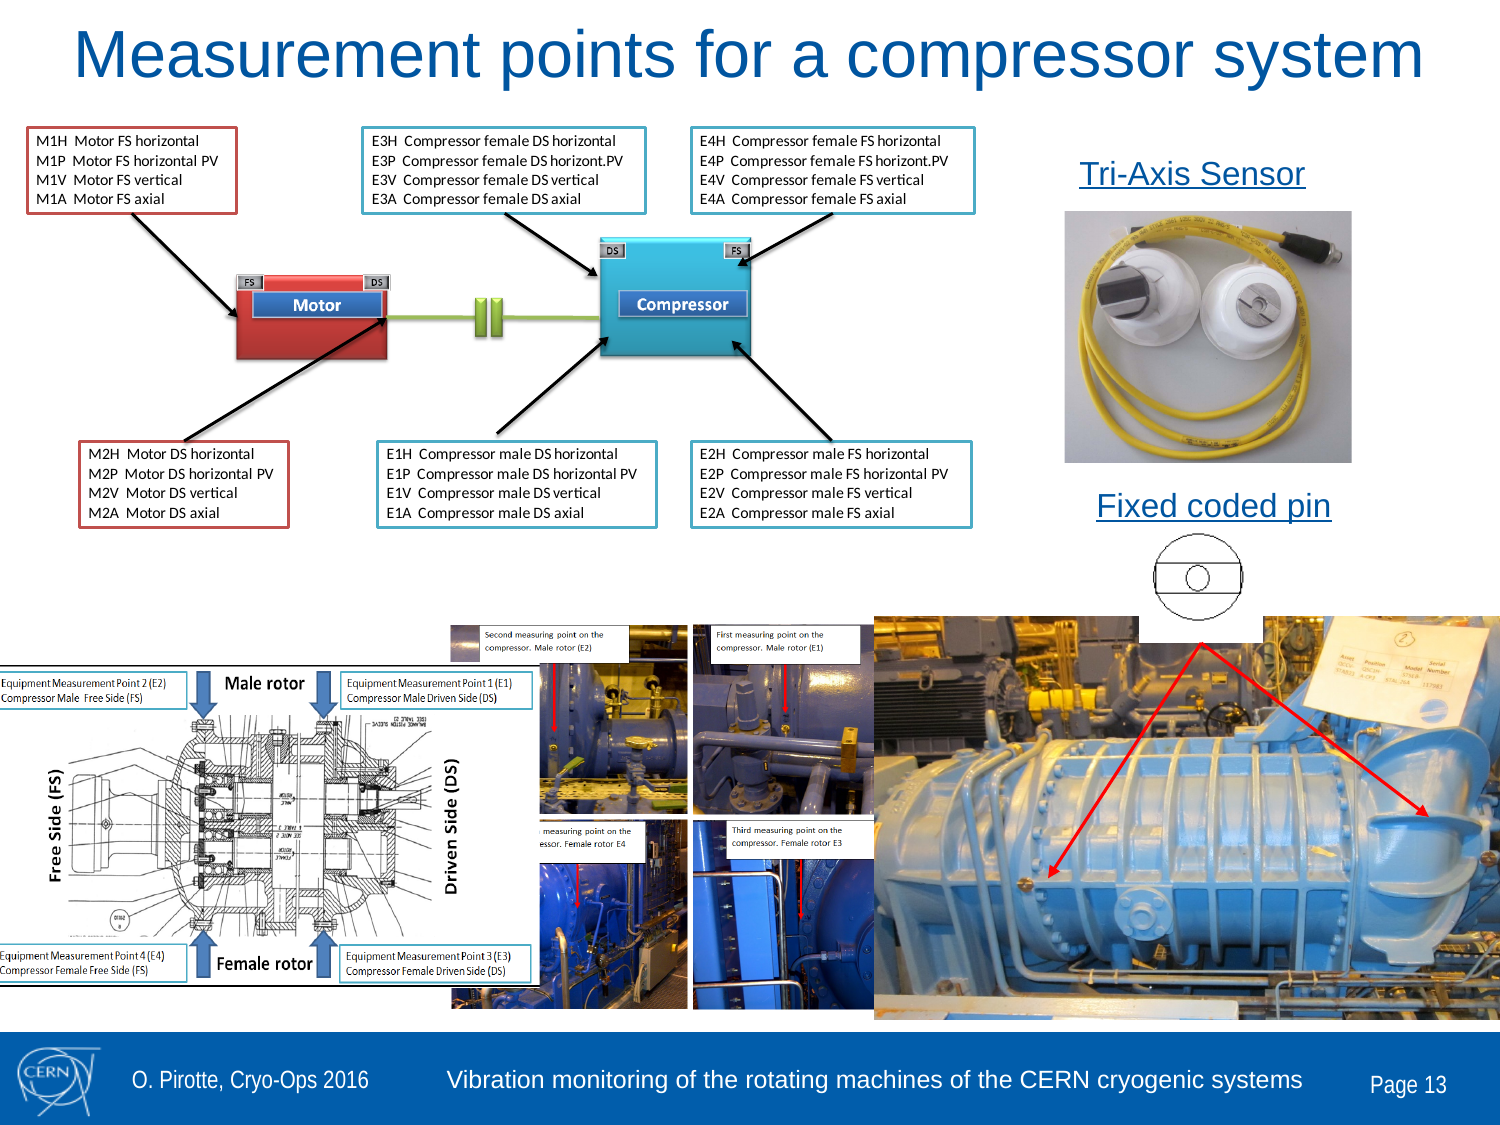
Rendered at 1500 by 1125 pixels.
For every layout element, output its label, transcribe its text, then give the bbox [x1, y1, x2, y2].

text_box Tri-Axis Sensor [1064, 144, 1335, 199]
text_box Fixed coded pin [1081, 477, 1352, 532]
picture [1064, 211, 1352, 463]
picture [0, 661, 540, 988]
picture [873, 615, 1500, 1020]
picture [449, 623, 866, 1011]
picture [24, 124, 977, 529]
picture [1139, 519, 1263, 634]
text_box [1211, 642, 1430, 818]
text_box Measurement points for a compressor system [0, 0, 1500, 102]
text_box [1047, 642, 1202, 879]
